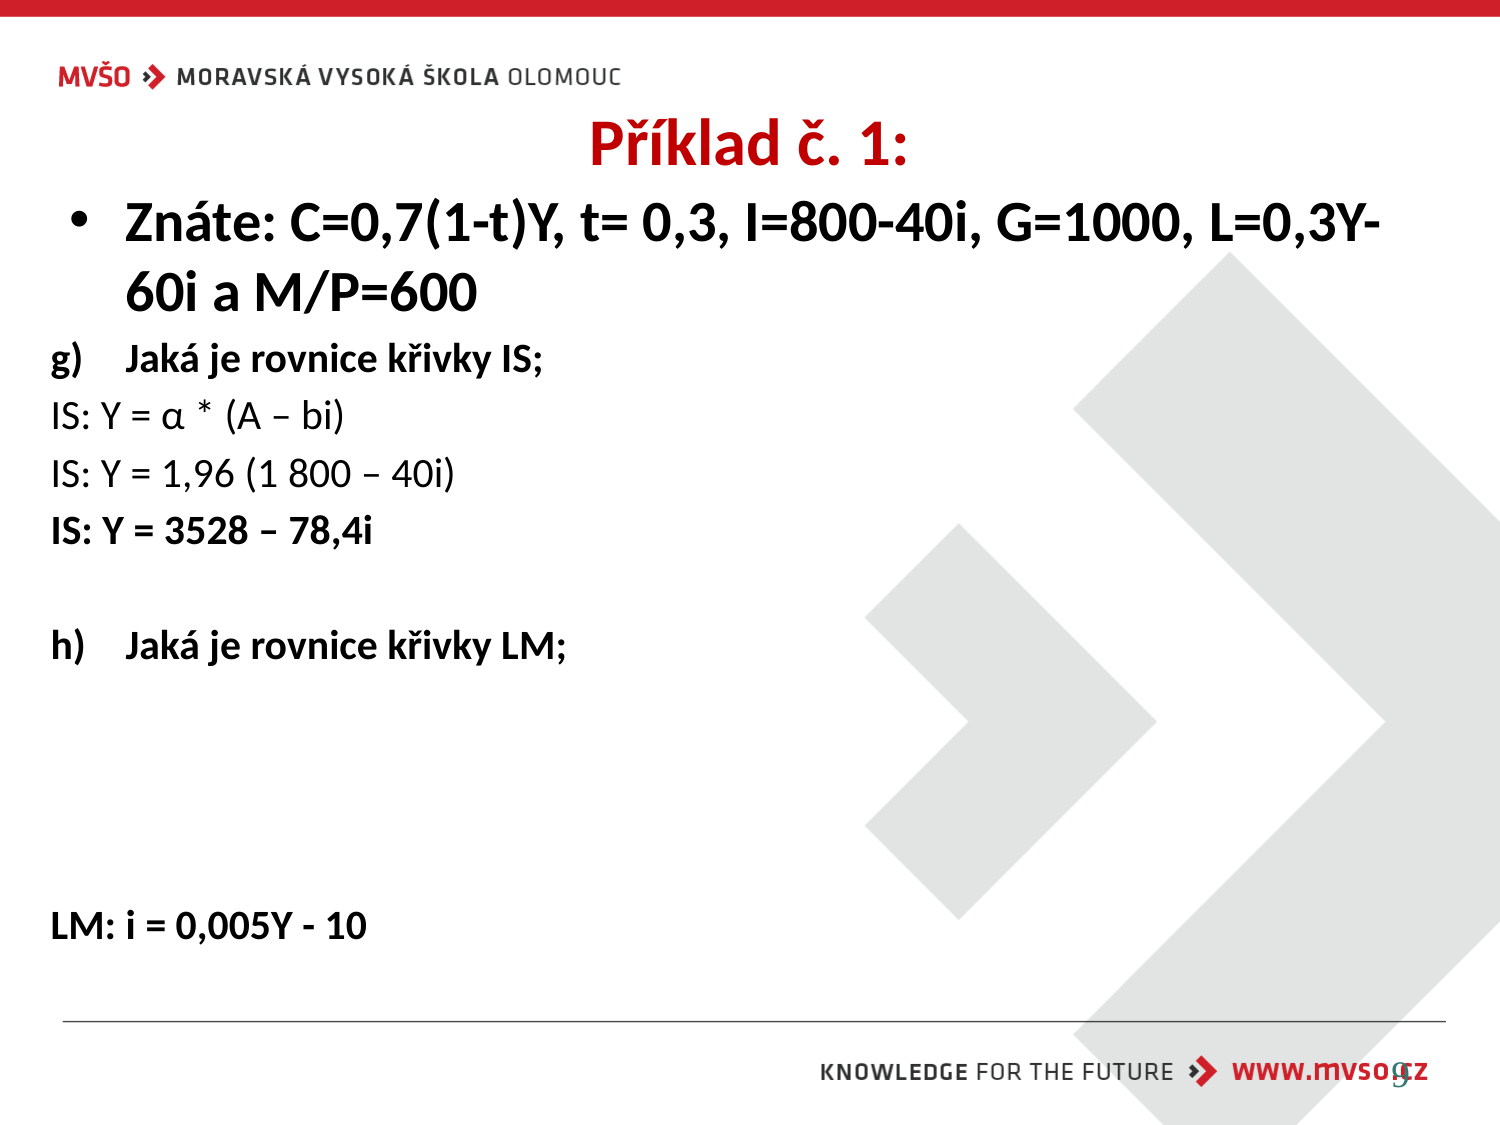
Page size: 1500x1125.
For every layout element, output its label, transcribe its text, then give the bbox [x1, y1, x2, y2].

slide_number 9 [1074, 1042, 1425, 1103]
picture [0, 0, 1500, 1125]
title Příklad č. 1: [75, 45, 1425, 233]
